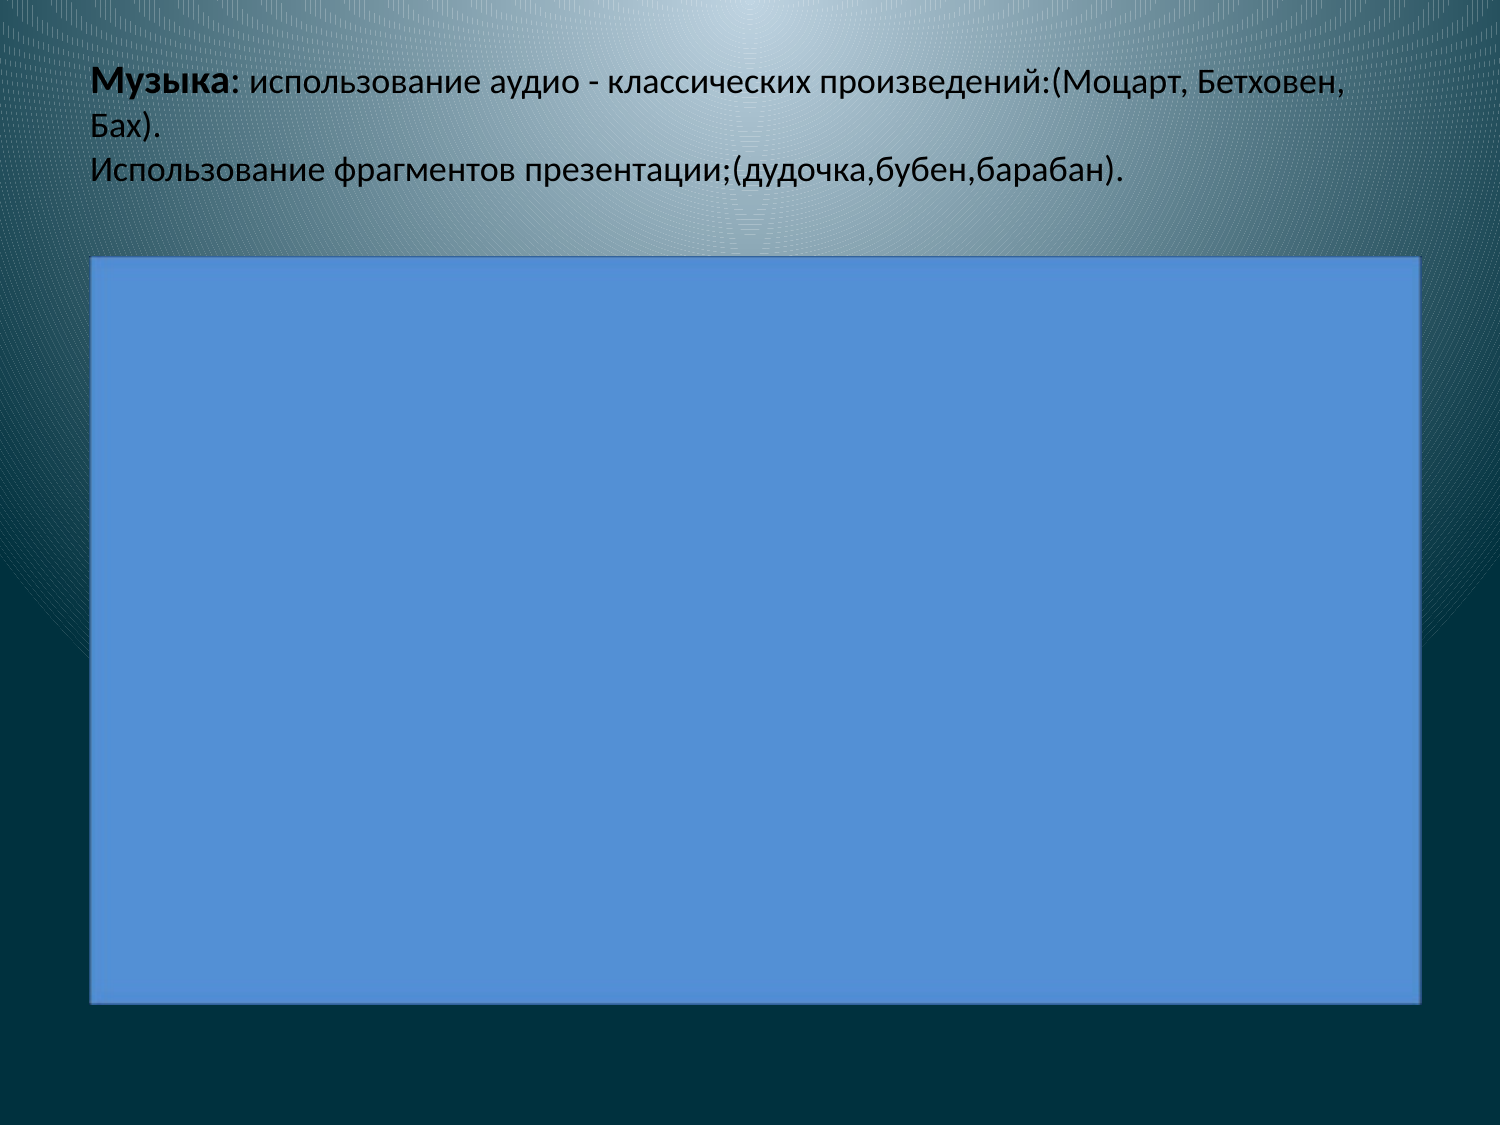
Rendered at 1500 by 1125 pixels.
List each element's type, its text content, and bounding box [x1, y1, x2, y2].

picture [1425, 596, 1430, 606]
title Музыка: использование аудио - классических произведений:(Моцарт, Бетховен, Бах). Использование фрагментов презентации;(дудочка,бубен,барабан). [75, 45, 1425, 197]
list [88, 255, 1423, 1006]
